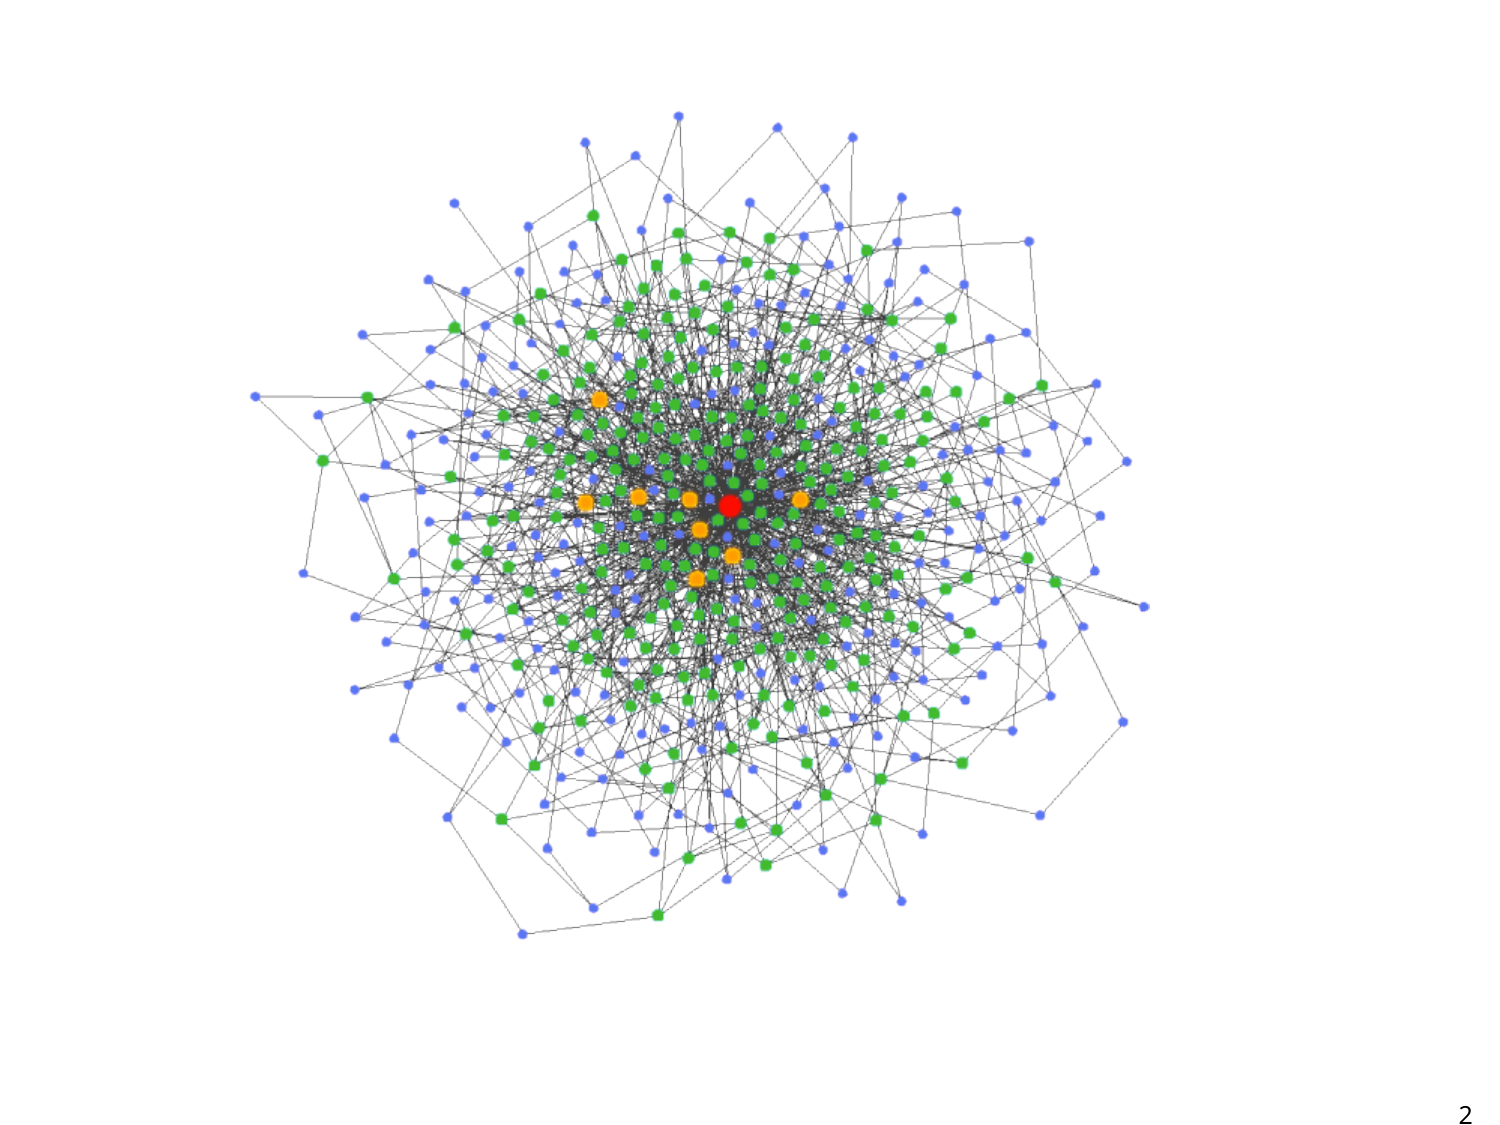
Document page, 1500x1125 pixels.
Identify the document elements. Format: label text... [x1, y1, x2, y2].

picture [249, 74, 1151, 976]
text_box 2 [1324, 1092, 1488, 1125]
